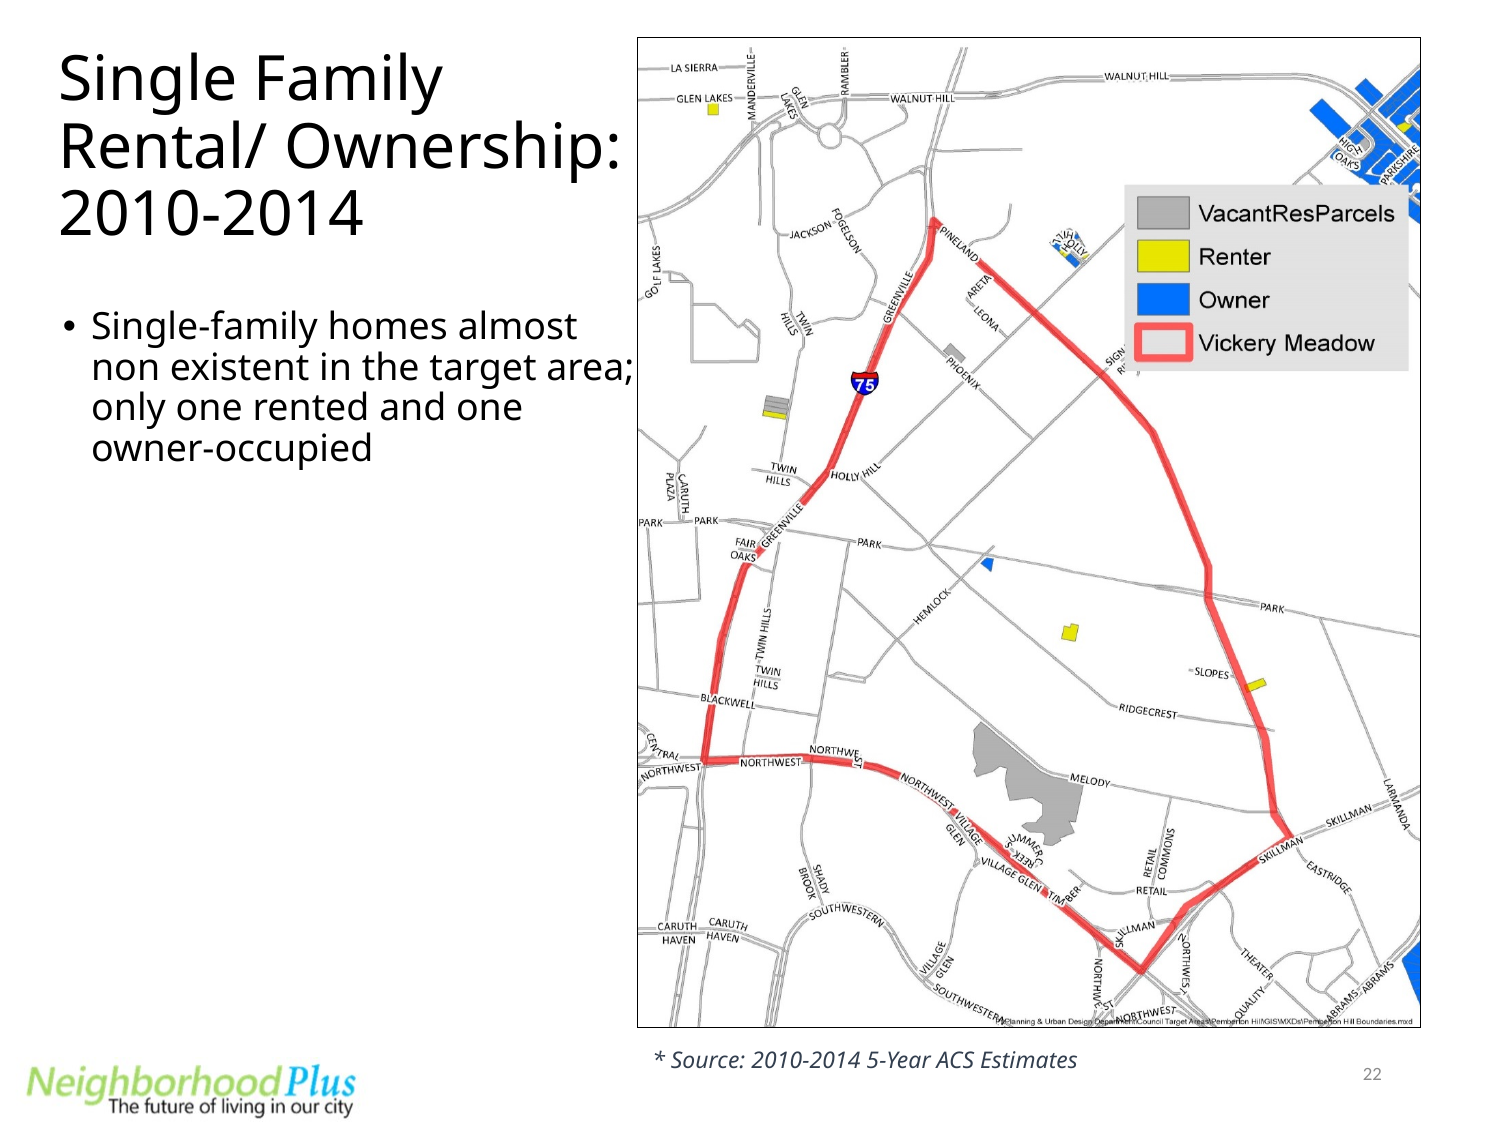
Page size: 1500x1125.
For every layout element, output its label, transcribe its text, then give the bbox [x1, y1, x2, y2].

picture [0, 1057, 381, 1125]
text_box Single-family homes almost non existent in the target area; only one rented and one owner-occupied [48, 299, 637, 800]
text_box Single Family Rental/ Ownership: 2010-2014 [43, 39, 637, 250]
slide_number 22 [1059, 1042, 1397, 1103]
picture [637, 37, 1421, 1028]
text_box * Source: 2010-2014 5-Year ACS Estimates [637, 1038, 1238, 1081]
